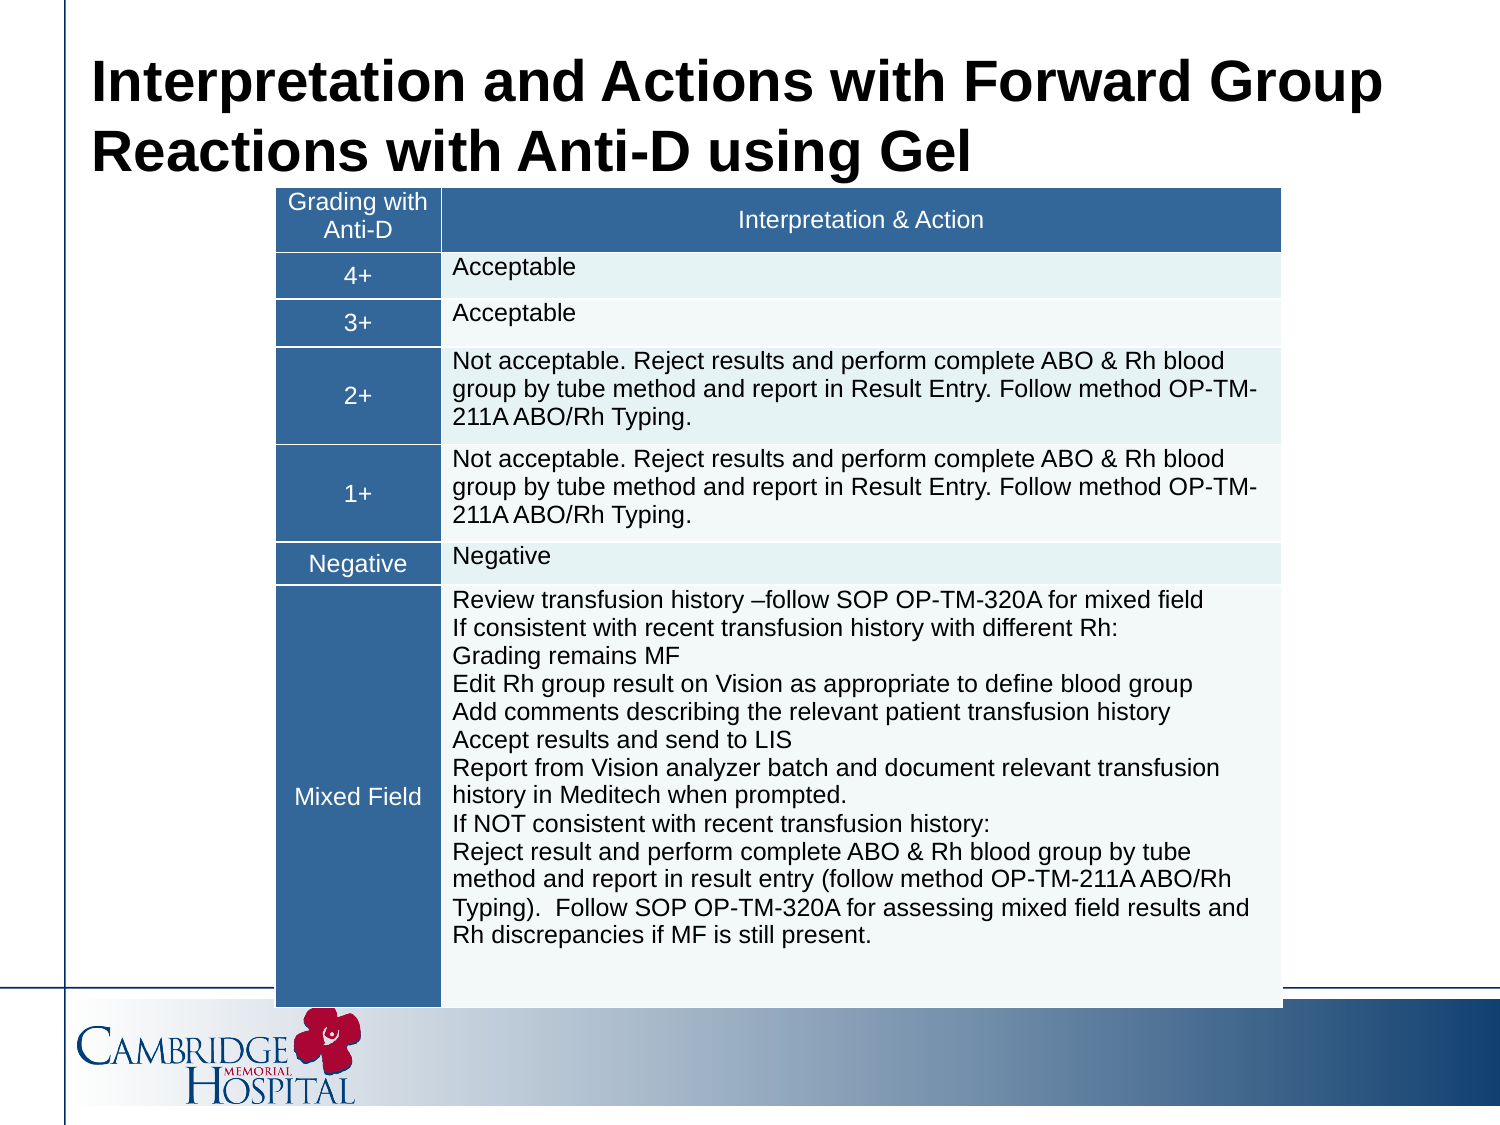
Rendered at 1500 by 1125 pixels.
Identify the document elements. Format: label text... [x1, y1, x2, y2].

table_cell 2+ [276, 348, 441, 444]
table_header Grading with Anti-D [276, 188, 441, 252]
table_cell Acceptable [442, 253, 1281, 298]
table_cell Not acceptable. Reject results and perform complete ABO & Rh blood group by tube method and report in Result Entry. Follow method OP-TM-211A ABO/Rh Typing. [442, 348, 1281, 444]
table_cell 4+ [276, 253, 441, 298]
table_cell Negative [276, 543, 441, 584]
table_cell 1+ [276, 445, 441, 541]
table_cell Review transfusion history –follow SOP OP-TM-320A for mixed field If consistent with recent transfusion history with different Rh: Grading remains MF Edit Rh group result on Vision as appropriate to define blood group Add comments describing the relevant patient transfusion history Accept results and send to LIS Report from Vision analyzer batch and document relevant transfusion history in Meditech when prompted. If NOT consistent with recent transfusion history: Reject result and perform complete ABO & Rh blood group by tube method and report in result entry (follow method OP-TM-211A ABO/Rh Typing). Follow SOP OP-TM-320A for assessing mixed field results and Rh discrepancies if MF is still present. [442, 586, 1281, 1007]
table_cell Not acceptable. Reject results and perform complete ABO & Rh blood group by tube method and report in Result Entry. Follow method OP-TM-211A ABO/Rh Typing. [442, 445, 1281, 541]
table_cell Mixed Field [276, 586, 441, 1007]
table_cell 3+ [276, 300, 441, 346]
table_cell Acceptable [442, 300, 1281, 346]
picture [77, 999, 361, 1104]
table_cell Negative [442, 543, 1281, 584]
title Interpretation and Actions with Forward Group Reactions with Anti-D using Gel [76, 18, 1471, 209]
table_header Interpretation & Action [442, 188, 1281, 252]
